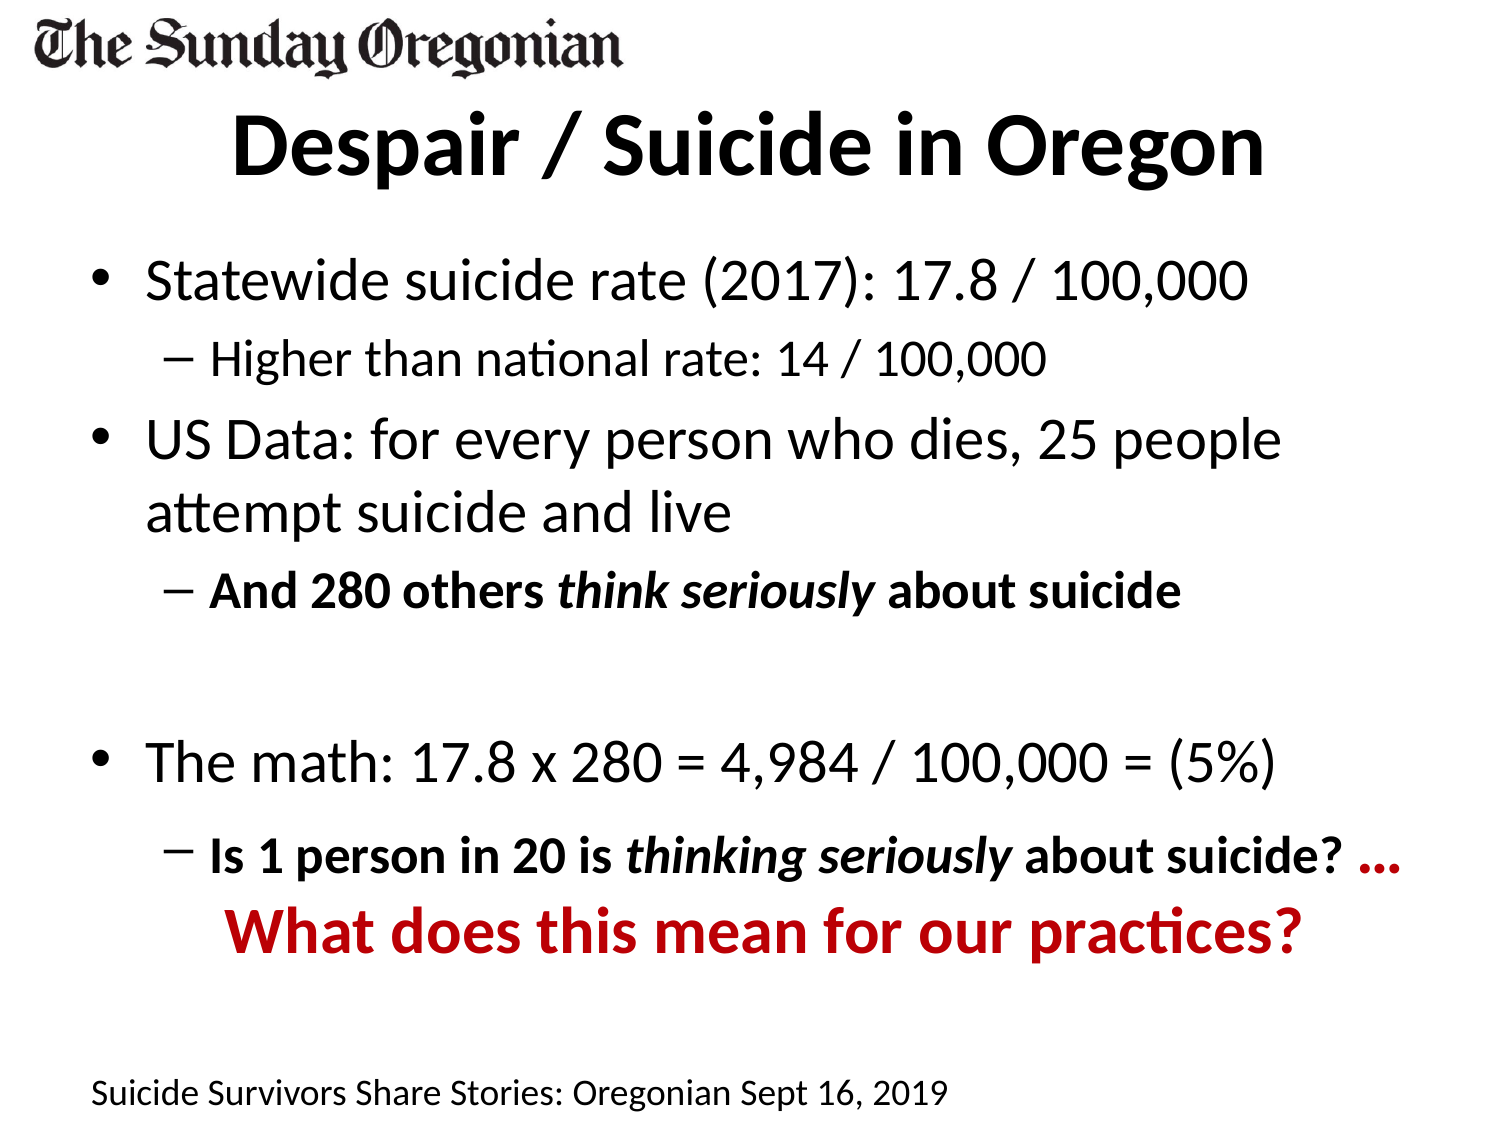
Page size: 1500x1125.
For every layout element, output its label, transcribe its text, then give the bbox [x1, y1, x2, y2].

picture [30, 11, 637, 84]
list Statewide suicide rate (2017): 17.8 / 100,000 Higher than national rate: 14 / 100,000 US Data: for every person who dies, 25 people attempt suicide and live And 280 others think seriously about suicide The math: 17.8 x 280 = 4,984 / 100,000 = (5%) Is 1 person in 20 is thinking seriously about suicide? … What does this mean for our practices? [75, 232, 1425, 975]
title Despair / Suicide in Oregon [75, 45, 1425, 232]
text_box Suicide Survivors Share Stories: Oregonian Sept 16, 2019 [76, 1060, 973, 1121]
